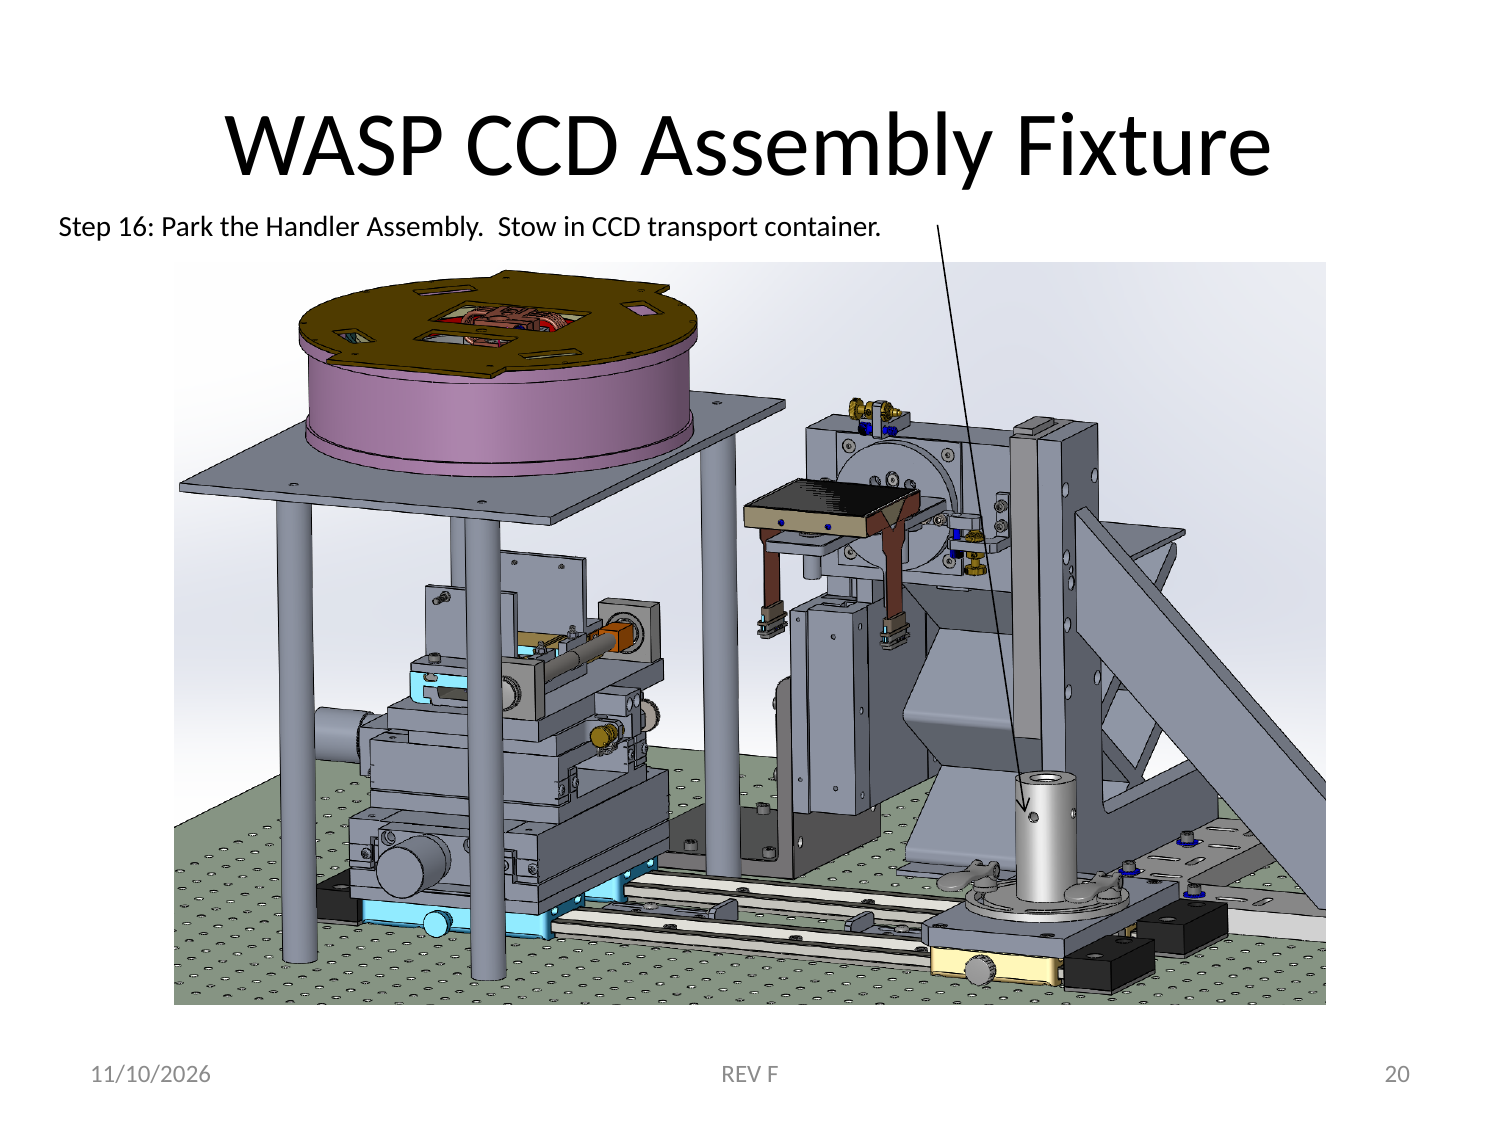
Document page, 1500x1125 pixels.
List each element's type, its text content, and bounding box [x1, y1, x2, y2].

footer REV F [512, 1042, 988, 1103]
title WASP CCD Assembly Fixture [75, 45, 1425, 233]
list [174, 262, 1326, 1006]
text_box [937, 224, 1026, 813]
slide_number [75, 1042, 425, 1103]
text_box Step 16: Park the Handler Assembly. Stow in CCD transport container. [43, 199, 938, 250]
slide_number 20 [1074, 1042, 1425, 1103]
